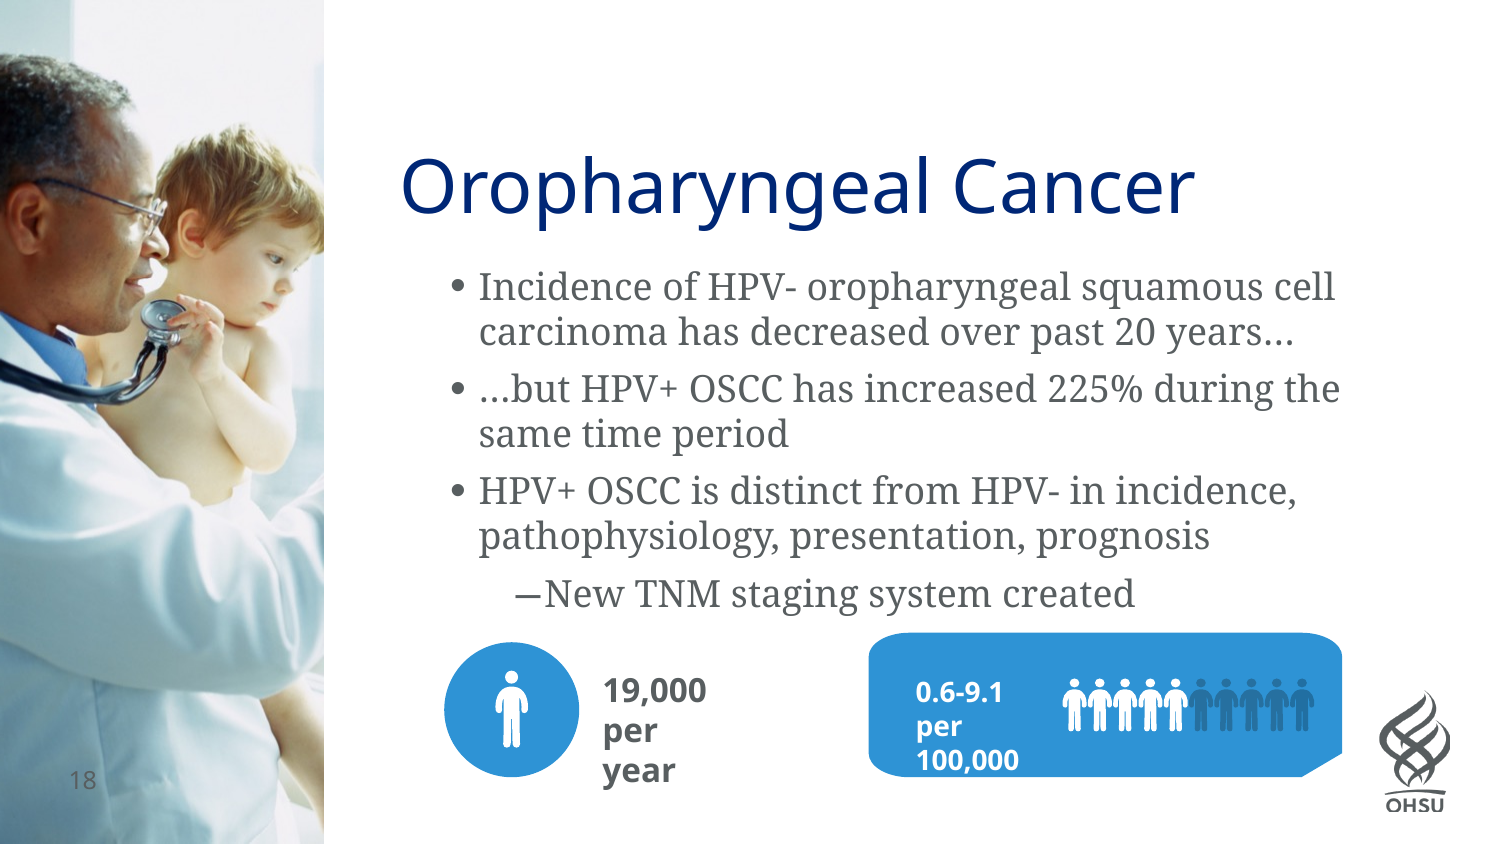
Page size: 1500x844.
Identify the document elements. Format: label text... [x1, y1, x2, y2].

text_box 19,000 per year [602, 661, 740, 797]
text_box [494, 670, 530, 750]
title Oropharyngeal Cancer [384, 137, 1418, 230]
text_box [442, 640, 582, 780]
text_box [868, 632, 1343, 785]
list Incidence of HPV- oropharyngeal squamous cell carcinoma has decreased over past 20 years… …but HPV+ OSCC has increased 225% during the same time period HPV+ OSCC is distinct from HPV- in incidence, pathophysiology, presentation, prognosis New TNM staging system created [420, 255, 1365, 705]
picture [0, 0, 324, 844]
